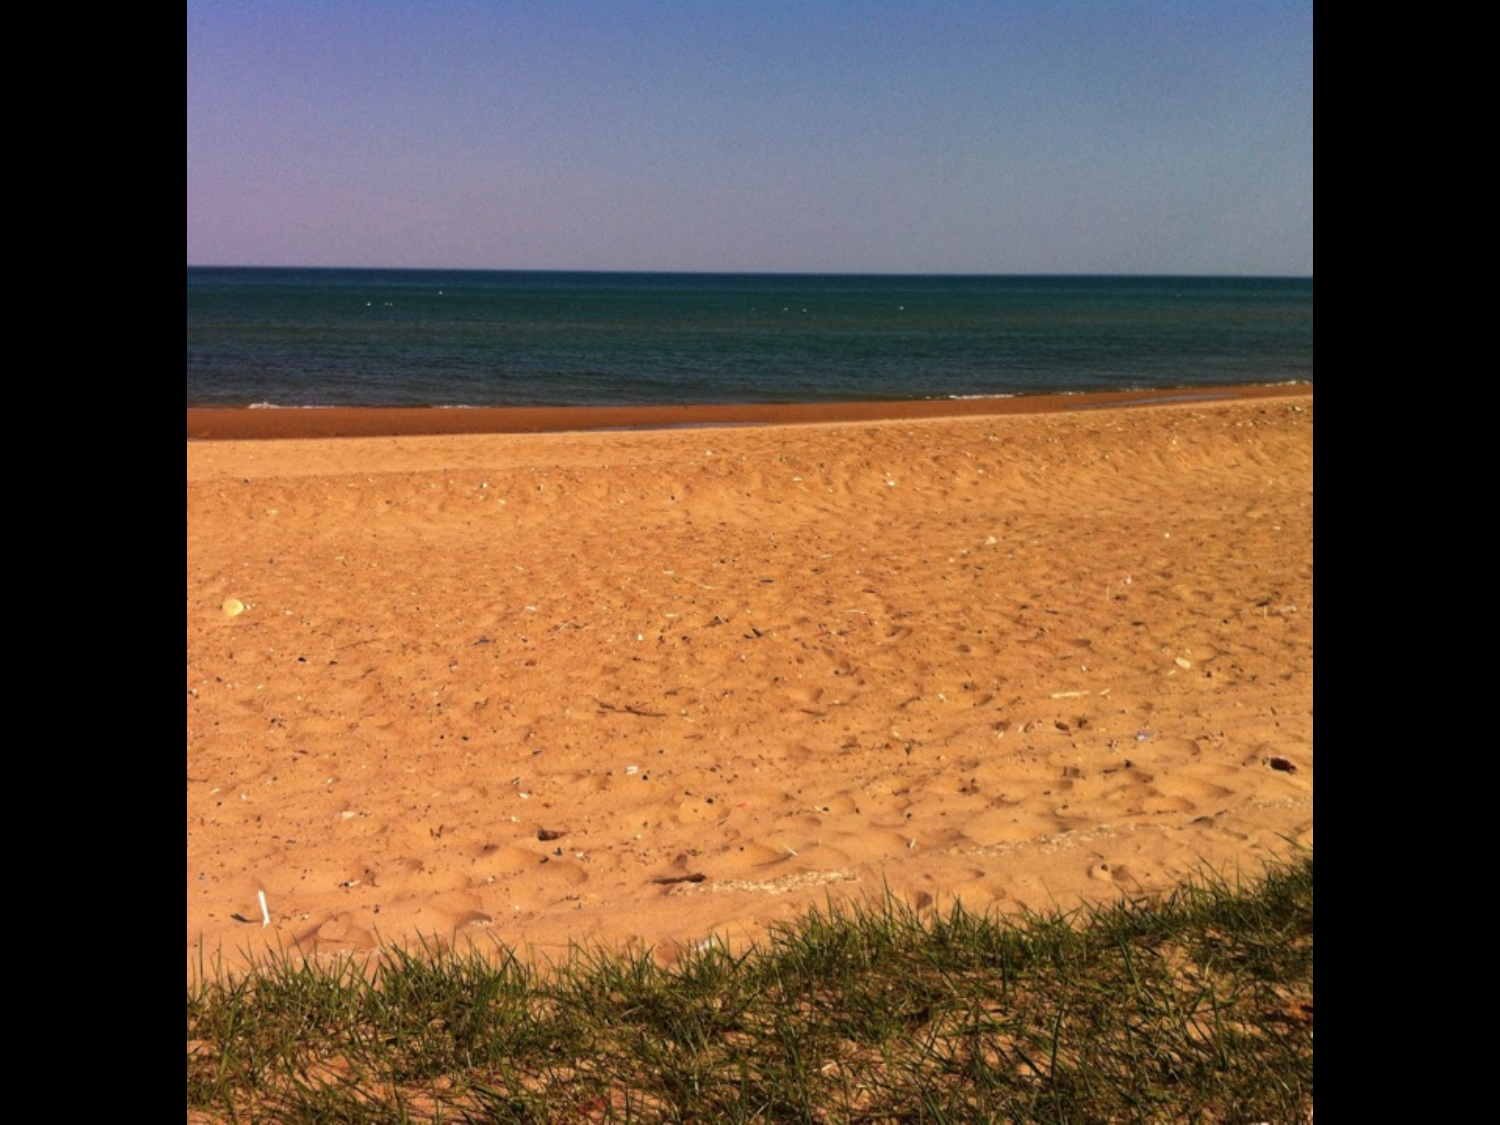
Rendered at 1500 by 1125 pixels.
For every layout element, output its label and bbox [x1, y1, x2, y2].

picture [187, 0, 1313, 1125]
